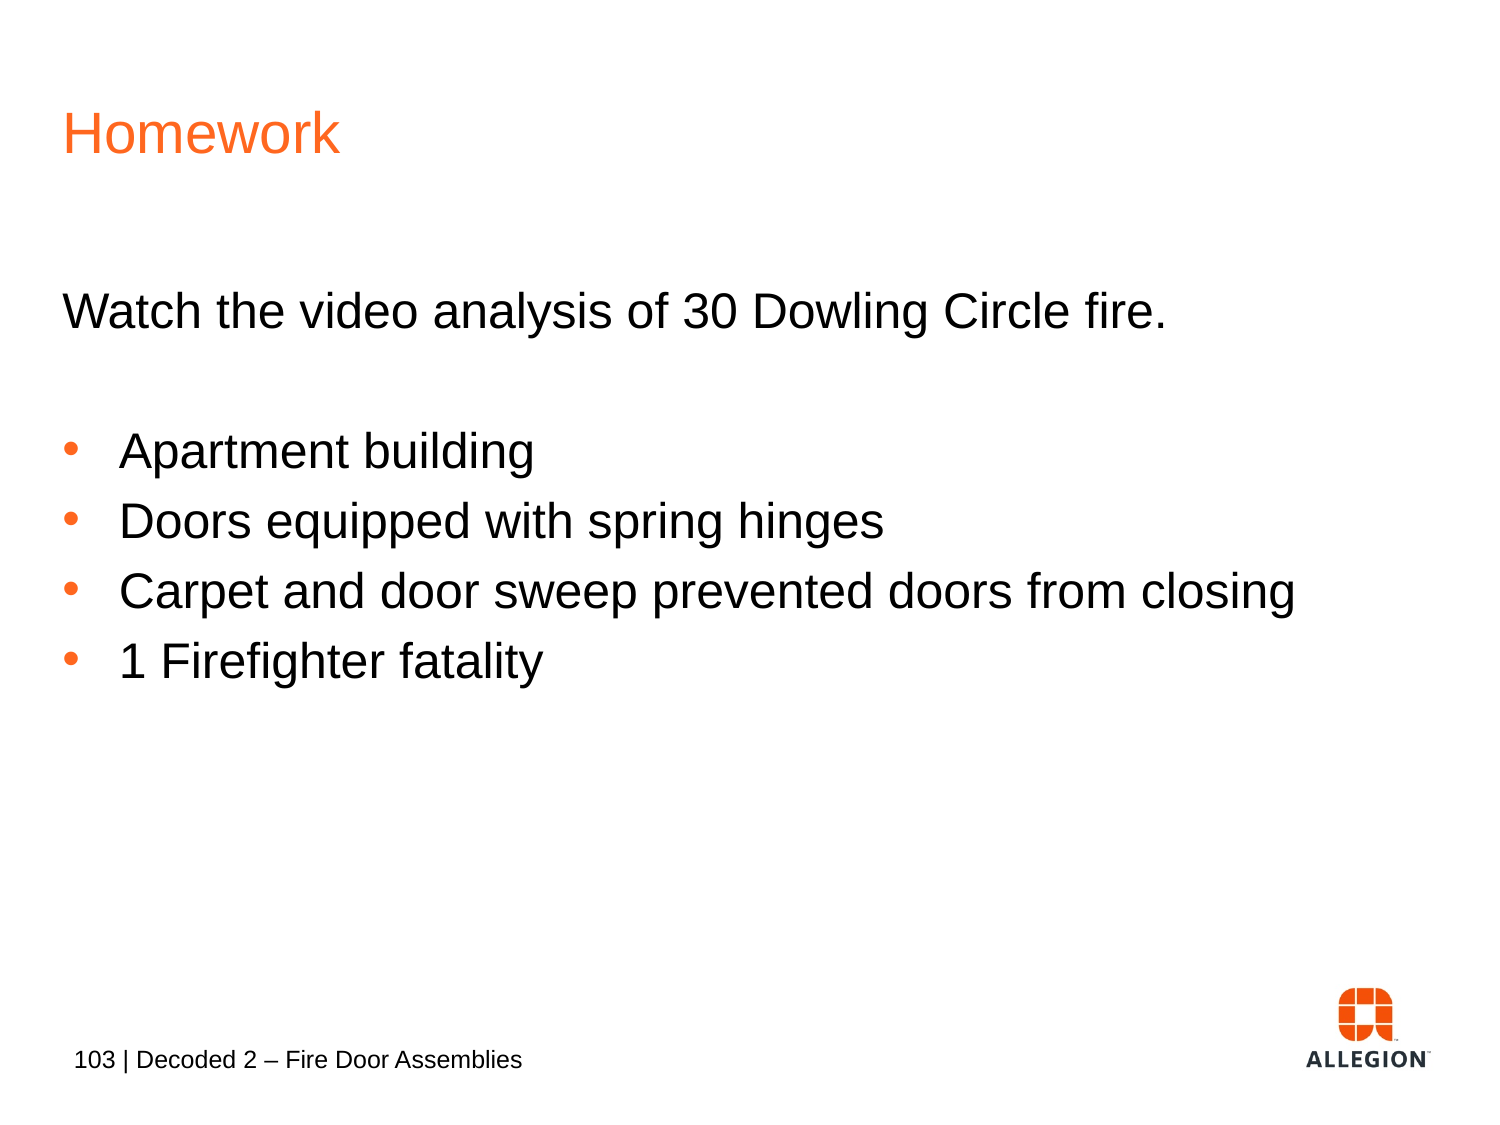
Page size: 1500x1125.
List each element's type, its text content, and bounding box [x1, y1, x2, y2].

list Watch the video analysis of 30 Dowling Circle fire. Apartment building Doors equipped with spring hinges Carpet and door sweep prevented doors from closing 1 Firefighter fatality [62, 271, 1344, 947]
picture [1302, 984, 1434, 1071]
title Homework [62, 87, 1025, 188]
